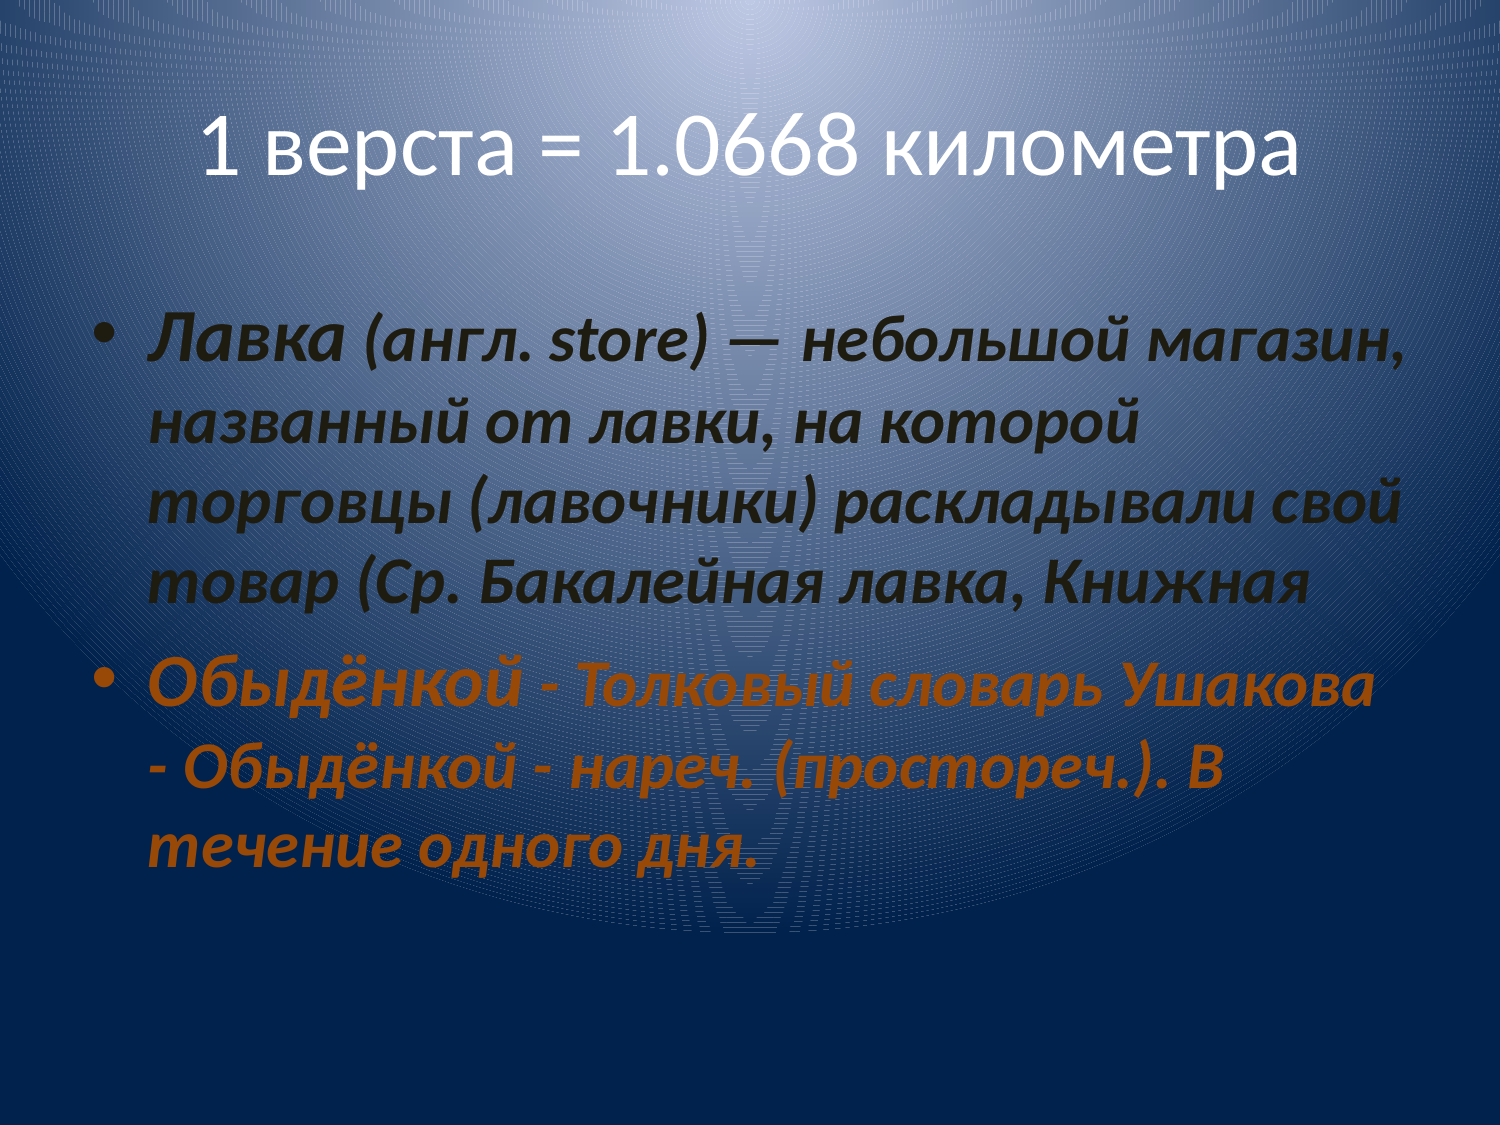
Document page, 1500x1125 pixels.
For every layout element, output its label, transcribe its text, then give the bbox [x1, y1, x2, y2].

title 1 верста = 1.0668 километра [75, 45, 1425, 233]
list Лавка (англ. store) — небольшой магазин, названный от лавки, на которой торговцы (лавочники) раскладывали свой товар (Ср. Бакалейная лавка, Книжная Обыдёнкой - Толковый словарь Ушакова - Обыдёнкой - нареч. (простореч.). В течение одного дня. [76, 278, 1427, 1022]
